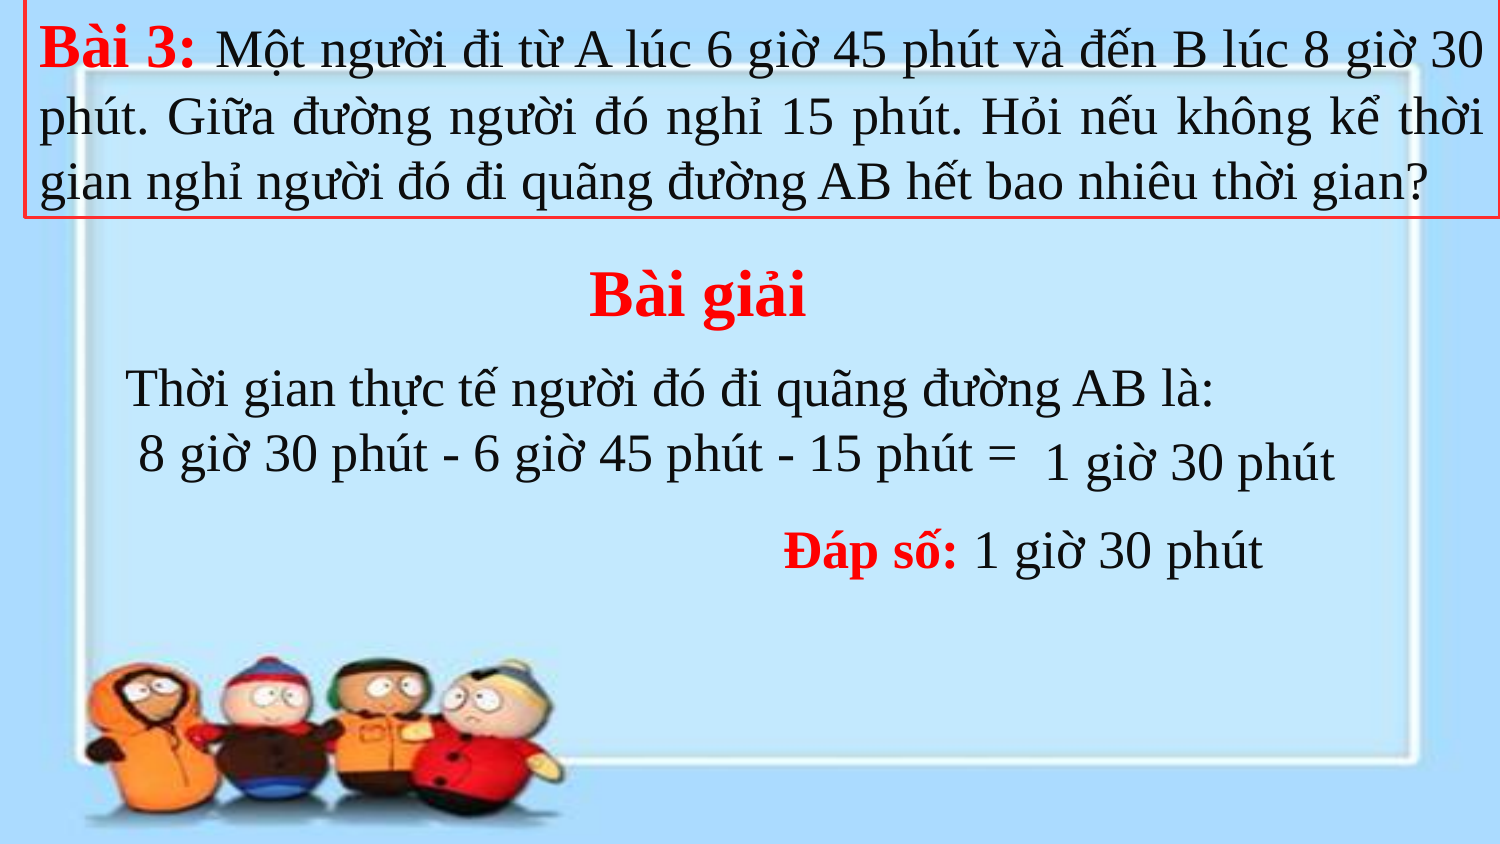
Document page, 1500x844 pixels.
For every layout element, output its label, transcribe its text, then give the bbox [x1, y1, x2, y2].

text_box 1 giờ 30 phút [1030, 419, 1393, 499]
text_box Bài giải [575, 242, 838, 338]
text_box Bài 3: Một người đi từ A lúc 6 giờ 45 phút và đến B lúc 8 giờ 30 phút. Giữa đường người đó nghỉ 15 phút. Hỏi nếu không kể thời gian nghỉ người đó đi quãng đường AB hết bao nhiêu thời gian? [24, 0, 1500, 218]
picture [0, 0, 1500, 844]
text_box Thời gian thực tế người đó đi quãng đường AB là: 8 giờ 30 phút - 6 giờ 45 phút - 15 phút = [110, 345, 1427, 490]
text_box Đáp số: 1 giờ 30 phút [768, 507, 1415, 587]
